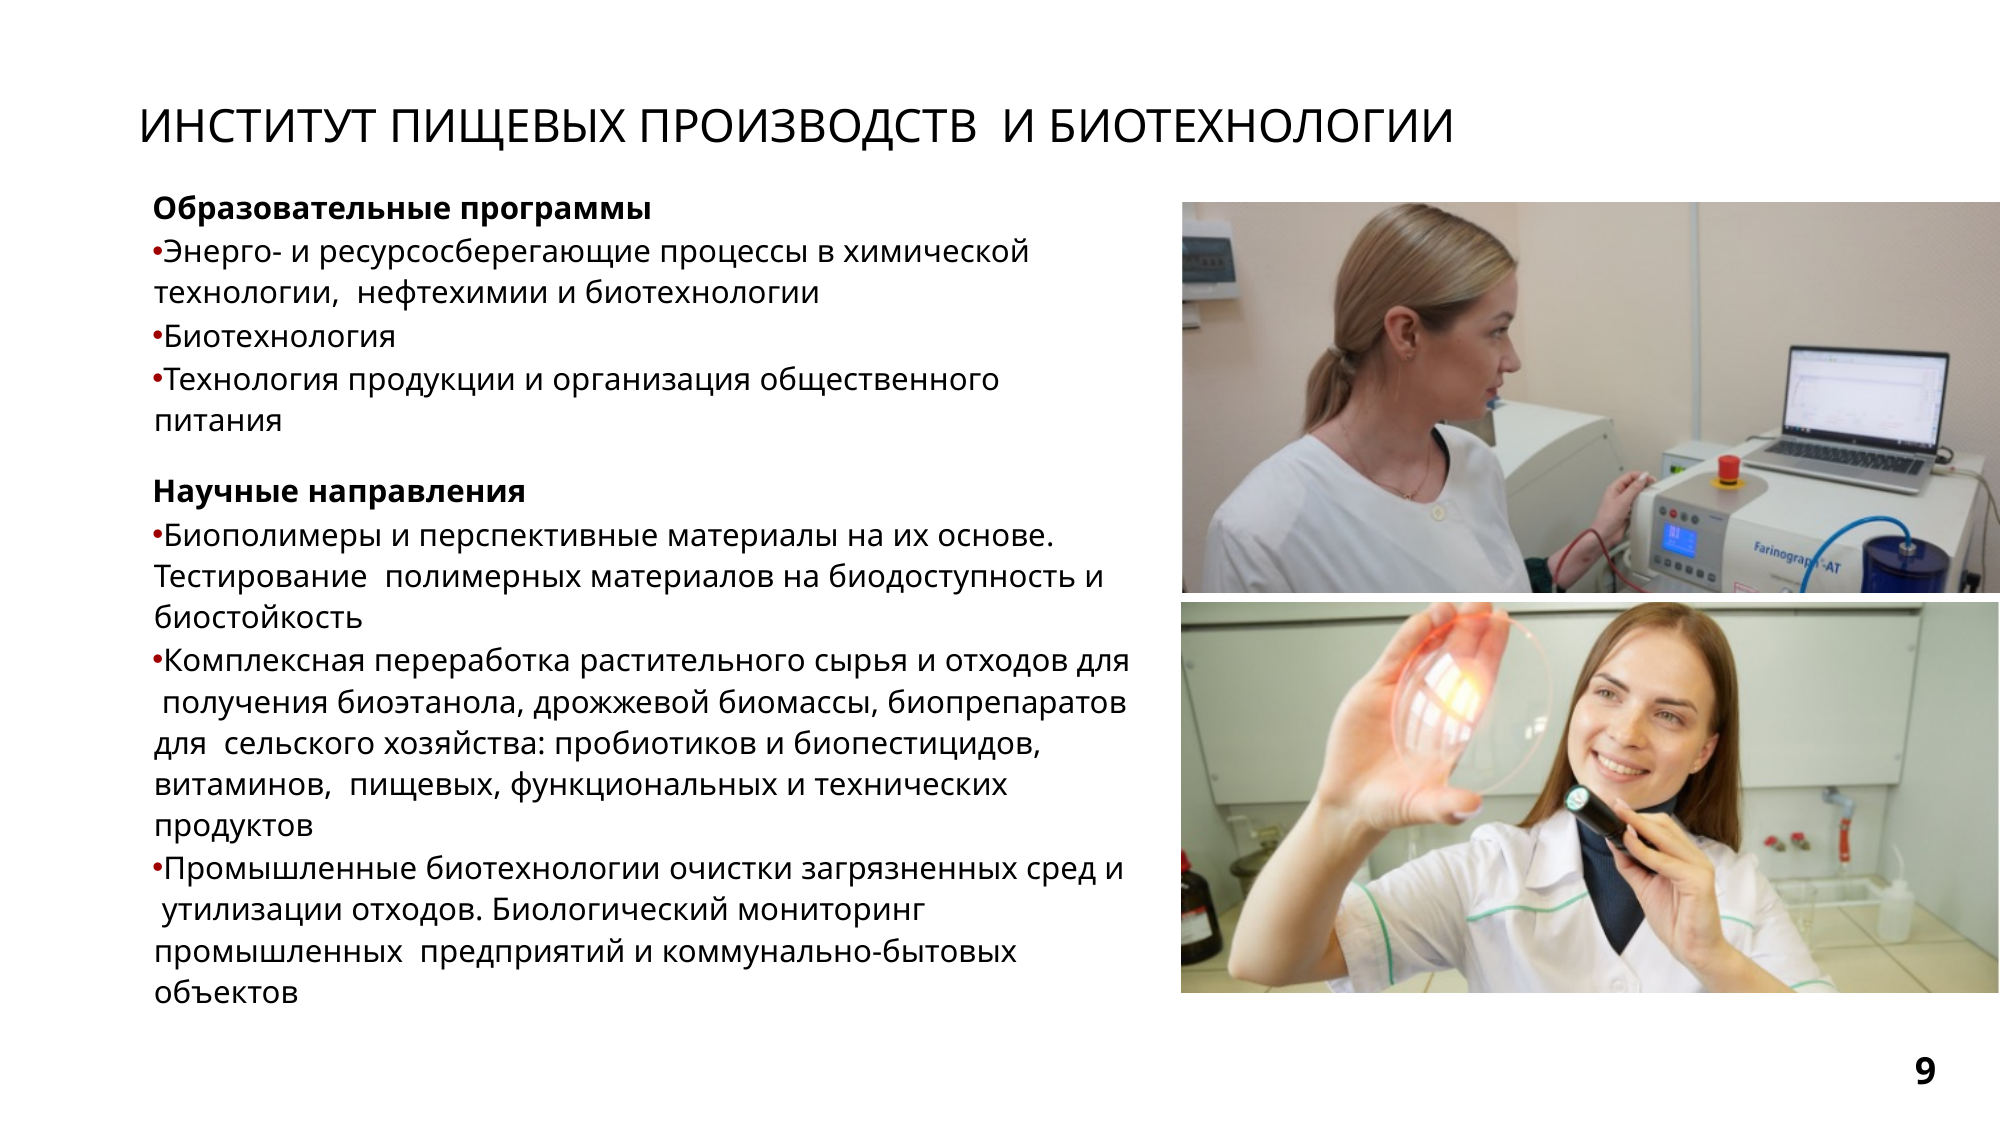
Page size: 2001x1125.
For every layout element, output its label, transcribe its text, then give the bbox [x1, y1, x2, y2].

picture [1181, 602, 2000, 993]
title ИНСТИТУТ ПИЩЕВЫХ ПРОИЗВОДСТВ И БИОТЕХНОЛОГИИ [137, 21, 1950, 204]
slide_number 9 [1484, 1042, 1952, 1103]
list Образовательные программы Энерго- и ресурсосберегающие процессы в химической технологии, нефтехимии и биотехнологии Биотехнология Технология продукции и организация общественного питания Научные направления Биополимеры и перспективные материалы на их основе. Тестирование полимерных материалов на биодоступность и биостойкость Комплексная переработка растительного сырья и отходов для получения биоэтанола, дрожжевой биомассы, биопрепаратов для сельского хозяйства: пробиотиков и биопестицидов, витаминов, пищевых, функциональных и технических продуктов Промышленные биотехнологии очистки загрязненных сред и утилизации отходов. Биологический мониторинг промышленных предприятий и коммунально-бытовых объектов [137, 204, 1282, 998]
picture [1181, 202, 2000, 593]
